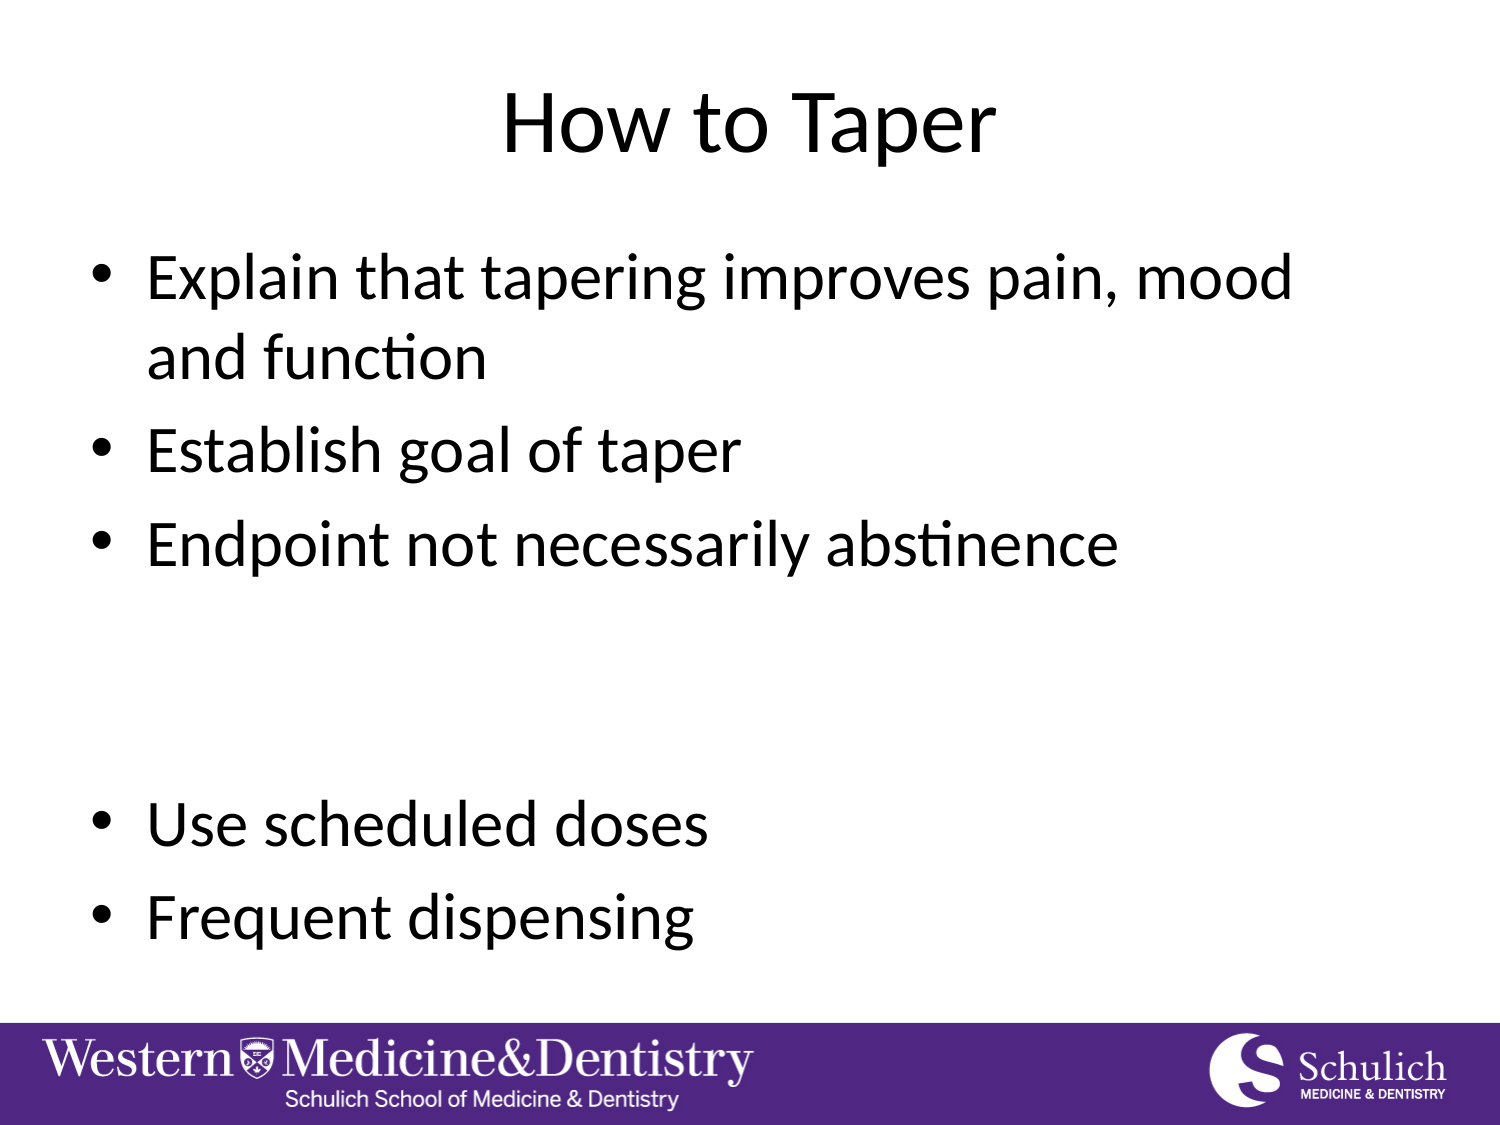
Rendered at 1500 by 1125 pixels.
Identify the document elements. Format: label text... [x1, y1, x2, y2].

title How to Taper [75, 45, 1425, 188]
picture [0, 0, 1500, 1125]
list Explain that tapering improves pain, mood and function Establish goal of taper Endpoint not necessarily abstinence Use scheduled doses Frequent dispensing [75, 224, 1425, 1005]
